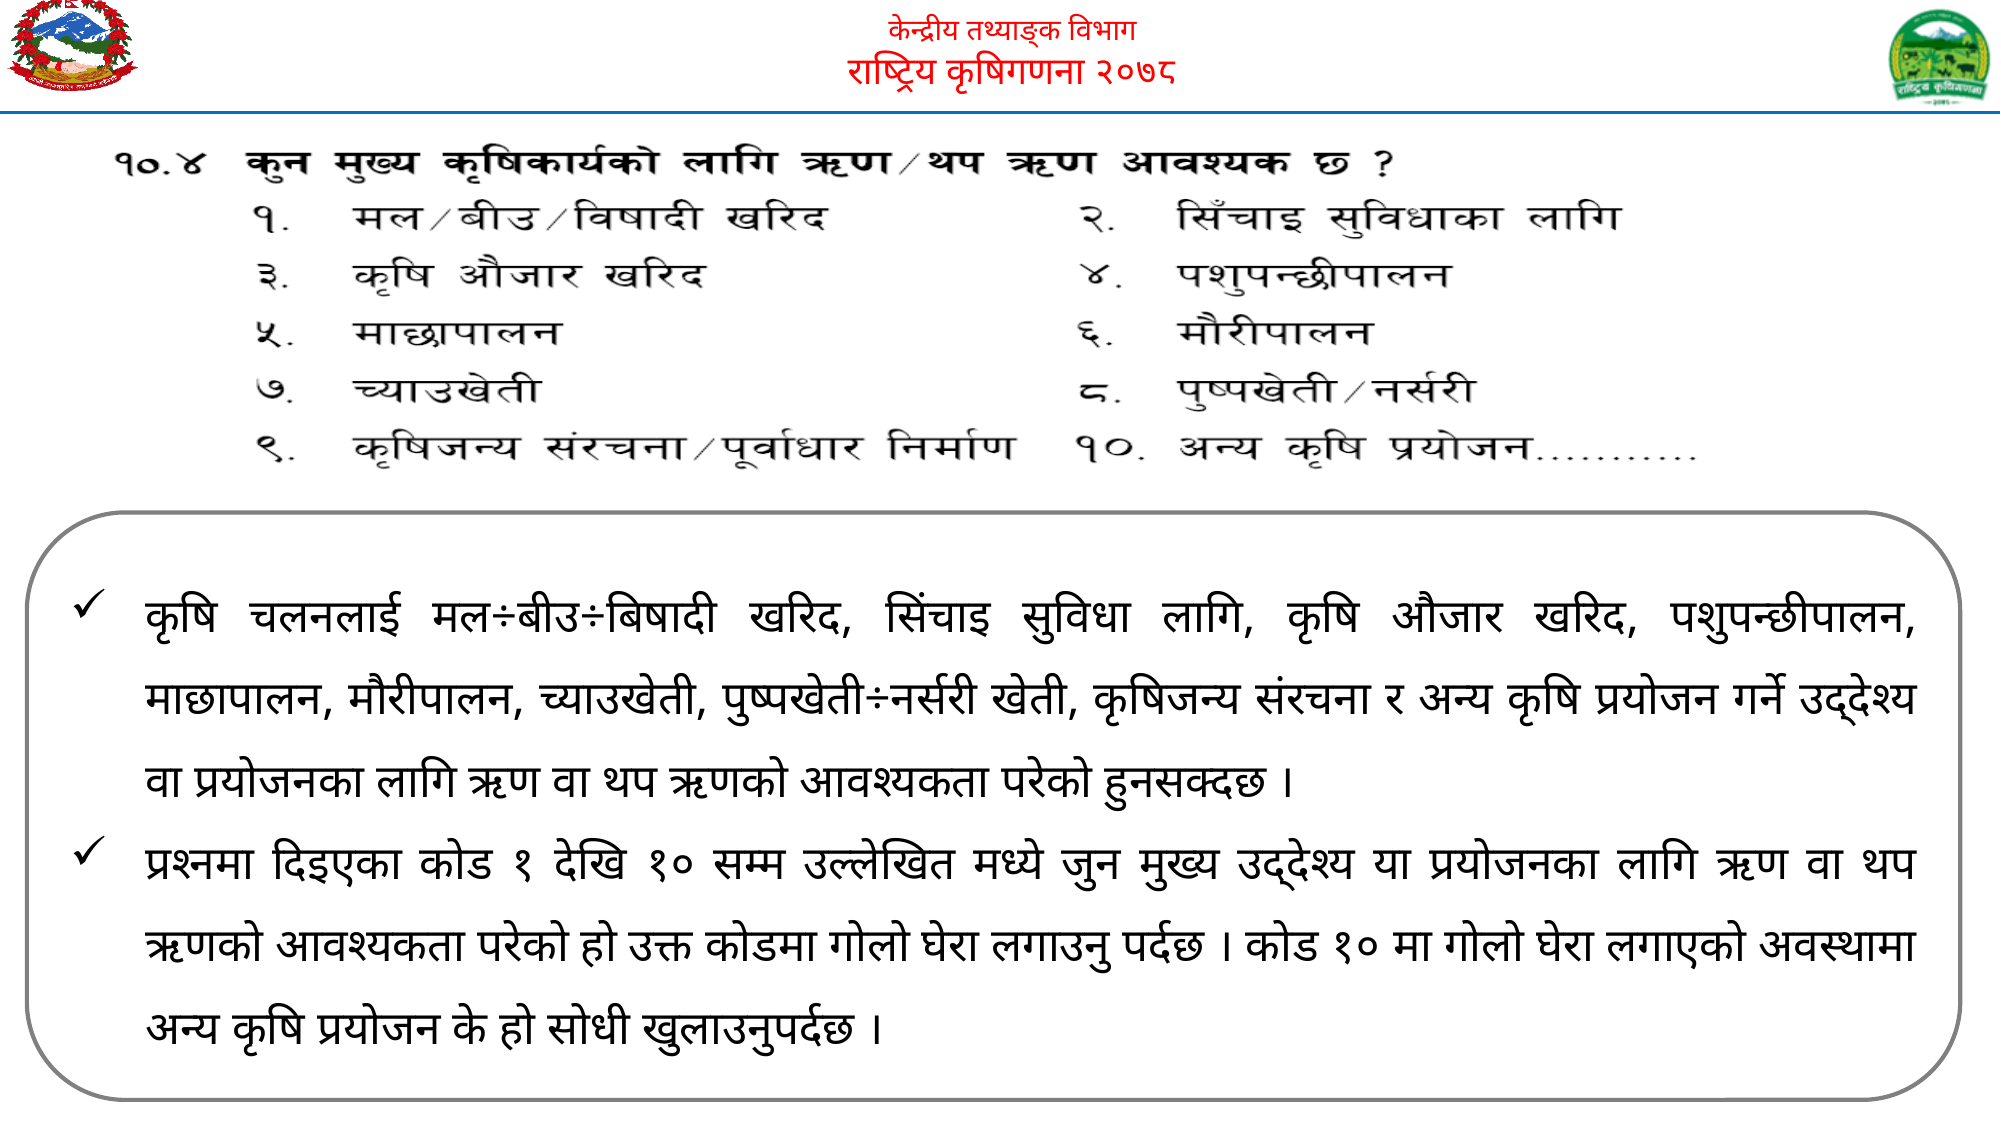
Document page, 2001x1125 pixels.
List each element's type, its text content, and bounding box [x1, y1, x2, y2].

picture [112, 124, 1826, 488]
picture [1887, 4, 1993, 110]
text_box कृषि चलनलाई मल÷बीउ÷बिषादी खरिद, सिंचाइ सुविधा लागि, कृषि औजार खरिद, पशुपन्छीपालन, माछापालन, मौरीपालन, च्याउखेती, पुष्पखेती÷नर्सरी खेती, कृषिजन्य संरचना र अन्य कृषि प्रयोजन गर्ने उद्देश्य वा प्रयोजनका लागि ऋण वा थप ऋणको आवश्यकता परेको हुनसक्दछ । प्रश्नमा दिइएका कोड १ देखि १० सम्म उल्लेखित मध्ये जुन मुख्य उद्देश्य या प्रयोजनका लागि ऋण वा थप ऋणको आवश्यकता परेको हो उक्त कोडमा गोलो घेरा लगाउनु पर्दछ । कोड १० मा गोलो घेरा लगाएको अवस्थामा अन्य कृषि प्रयोजन के हो सोधी खुलाउनुपर्दछ । [24, 510, 1963, 1102]
picture [7, 0, 138, 91]
